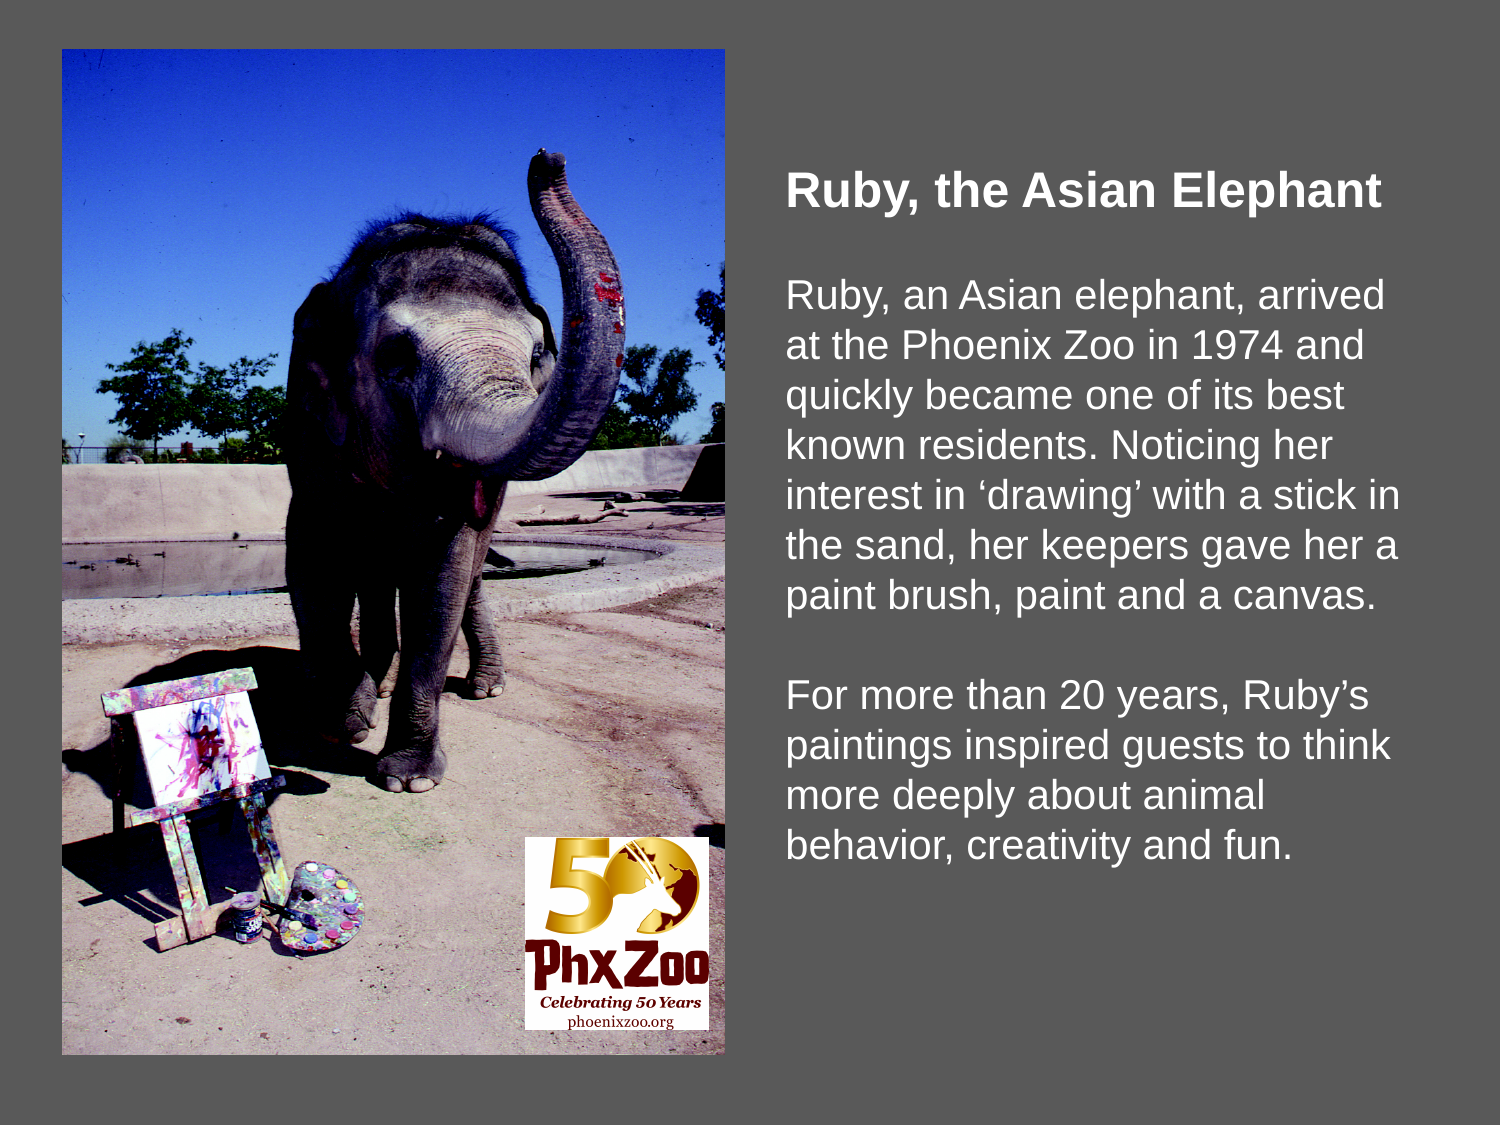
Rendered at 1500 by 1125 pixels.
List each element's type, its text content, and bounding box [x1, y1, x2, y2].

text_box Ruby, the Asian Elephant Ruby, an Asian elephant, arrived at the Phoenix Zoo in 1974 and quickly became one of its best known residents. Noticing her interest in ‘drawing’ with a stick in the sand, her keepers gave her a paint brush, paint and a canvas. For more than 20 years, Ruby’s paintings inspired guests to think more deeply about animal behavior, creativity and fun. [770, 149, 1446, 875]
picture [62, 49, 726, 1055]
